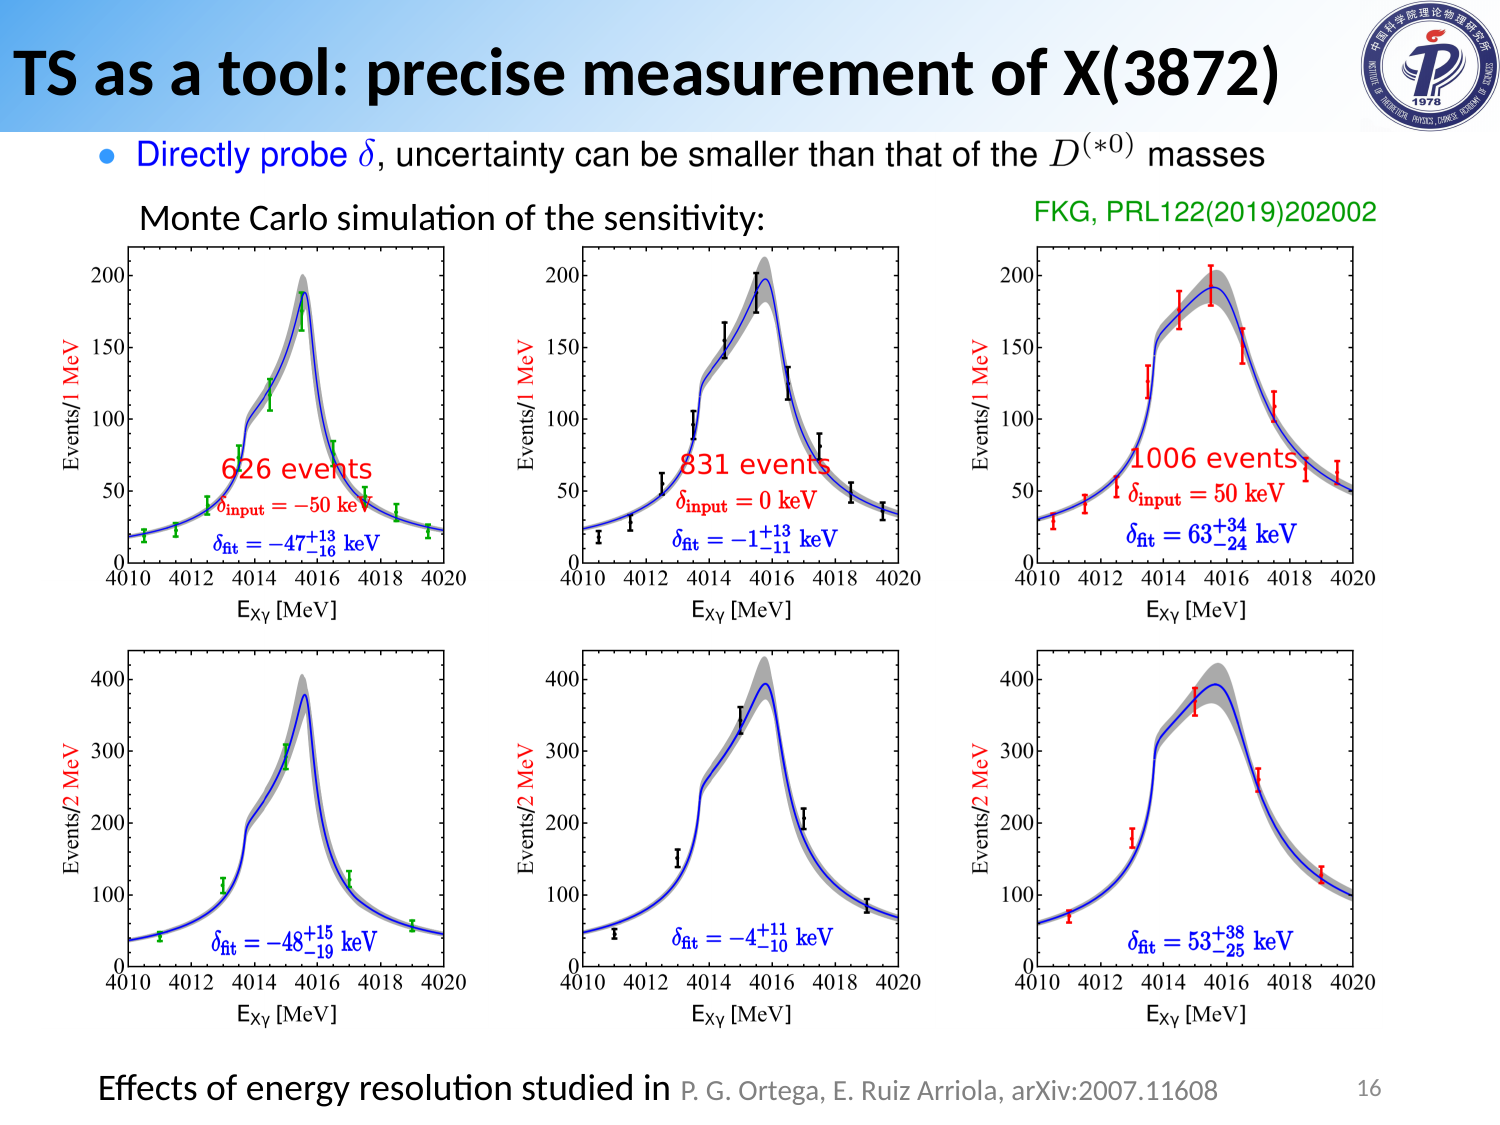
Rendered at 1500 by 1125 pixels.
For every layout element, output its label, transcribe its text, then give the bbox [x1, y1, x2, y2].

text_box TS as a tool: precise measurement of X(3872) [0, 0, 1500, 132]
picture [41, 132, 1383, 1029]
slide_number 16 [1059, 1056, 1397, 1117]
text_box Effects of energy resolution studied in P. G. Ortega, E. Ruiz Arriola, arXiv:2007.11608 [83, 1055, 1235, 1116]
